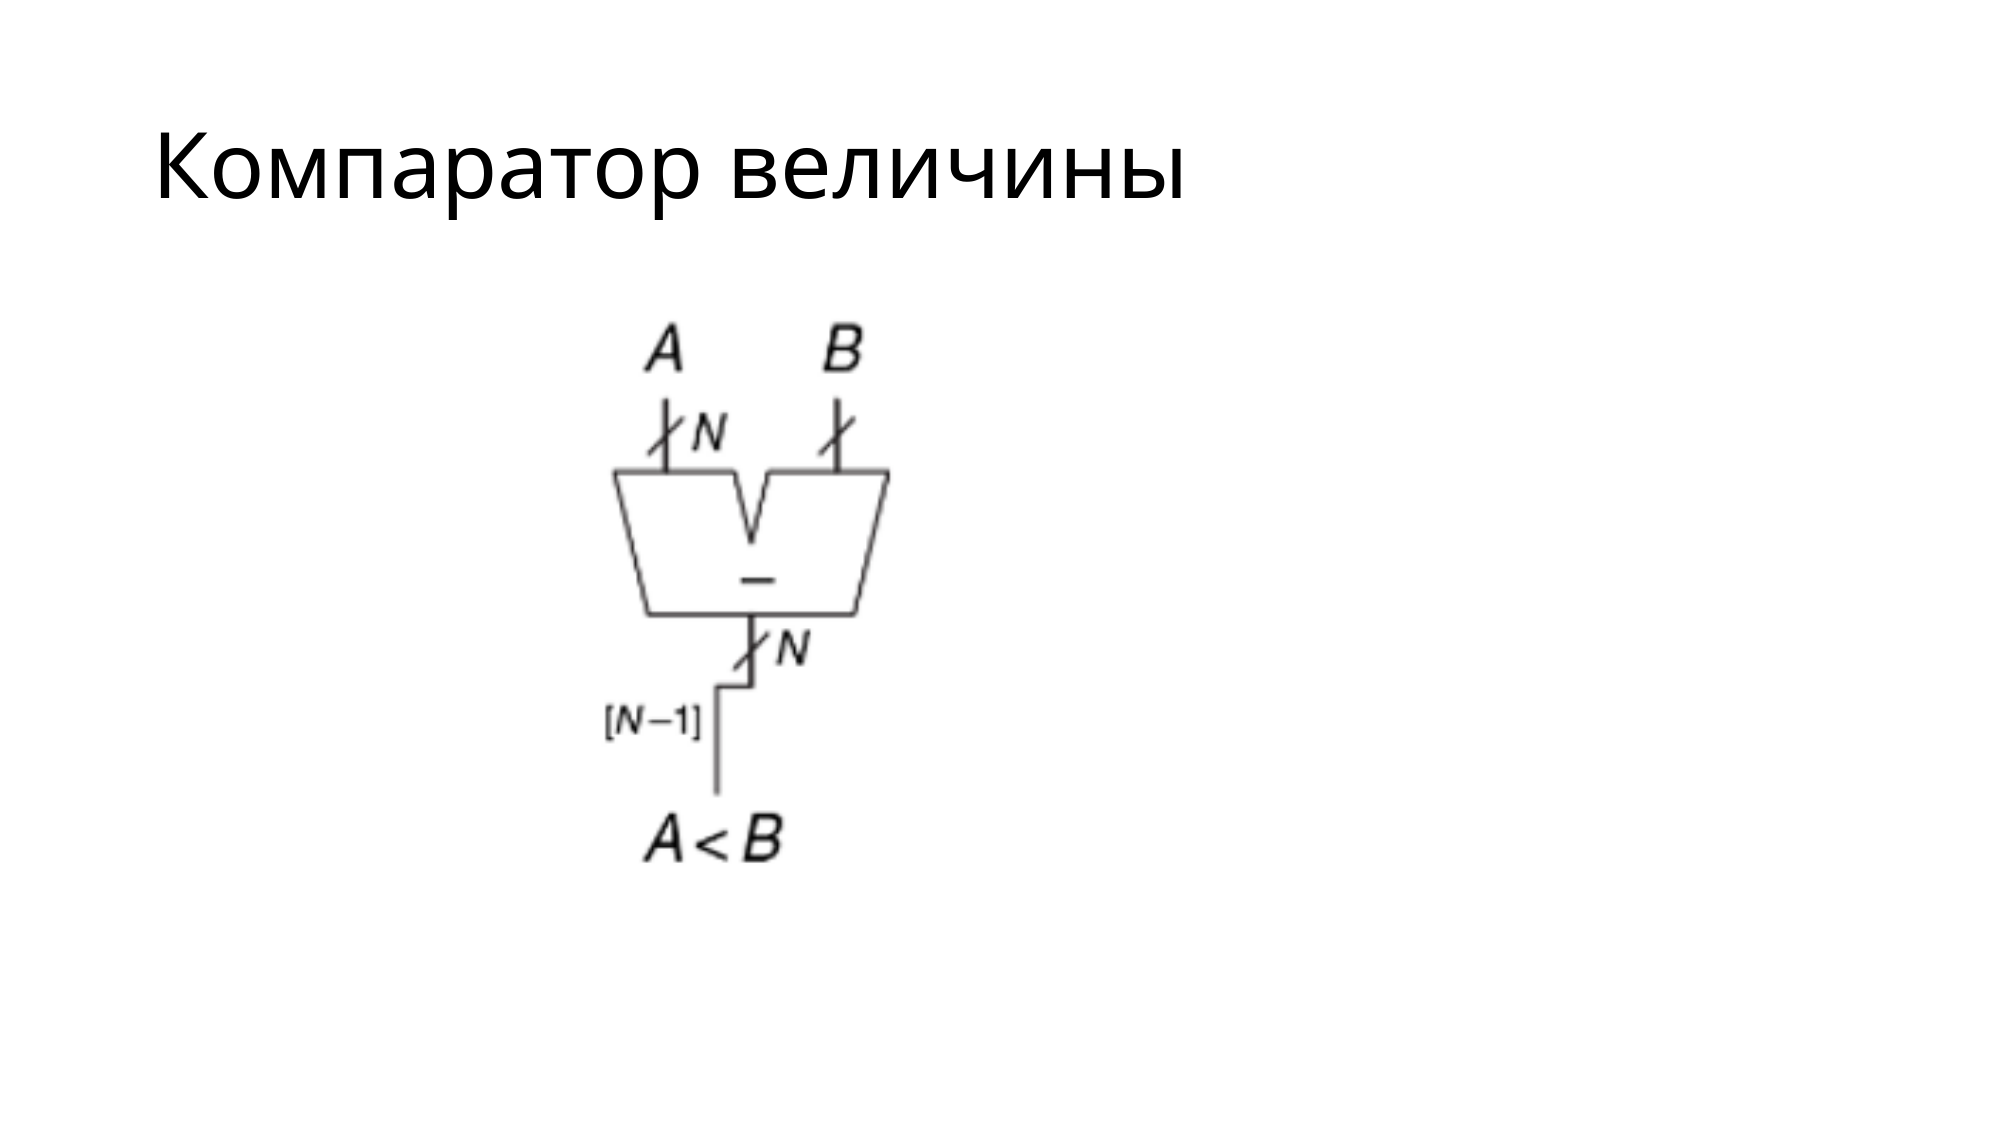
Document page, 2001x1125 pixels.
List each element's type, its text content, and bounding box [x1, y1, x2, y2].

title Компаратор величины [137, 59, 1863, 278]
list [581, 300, 919, 900]
